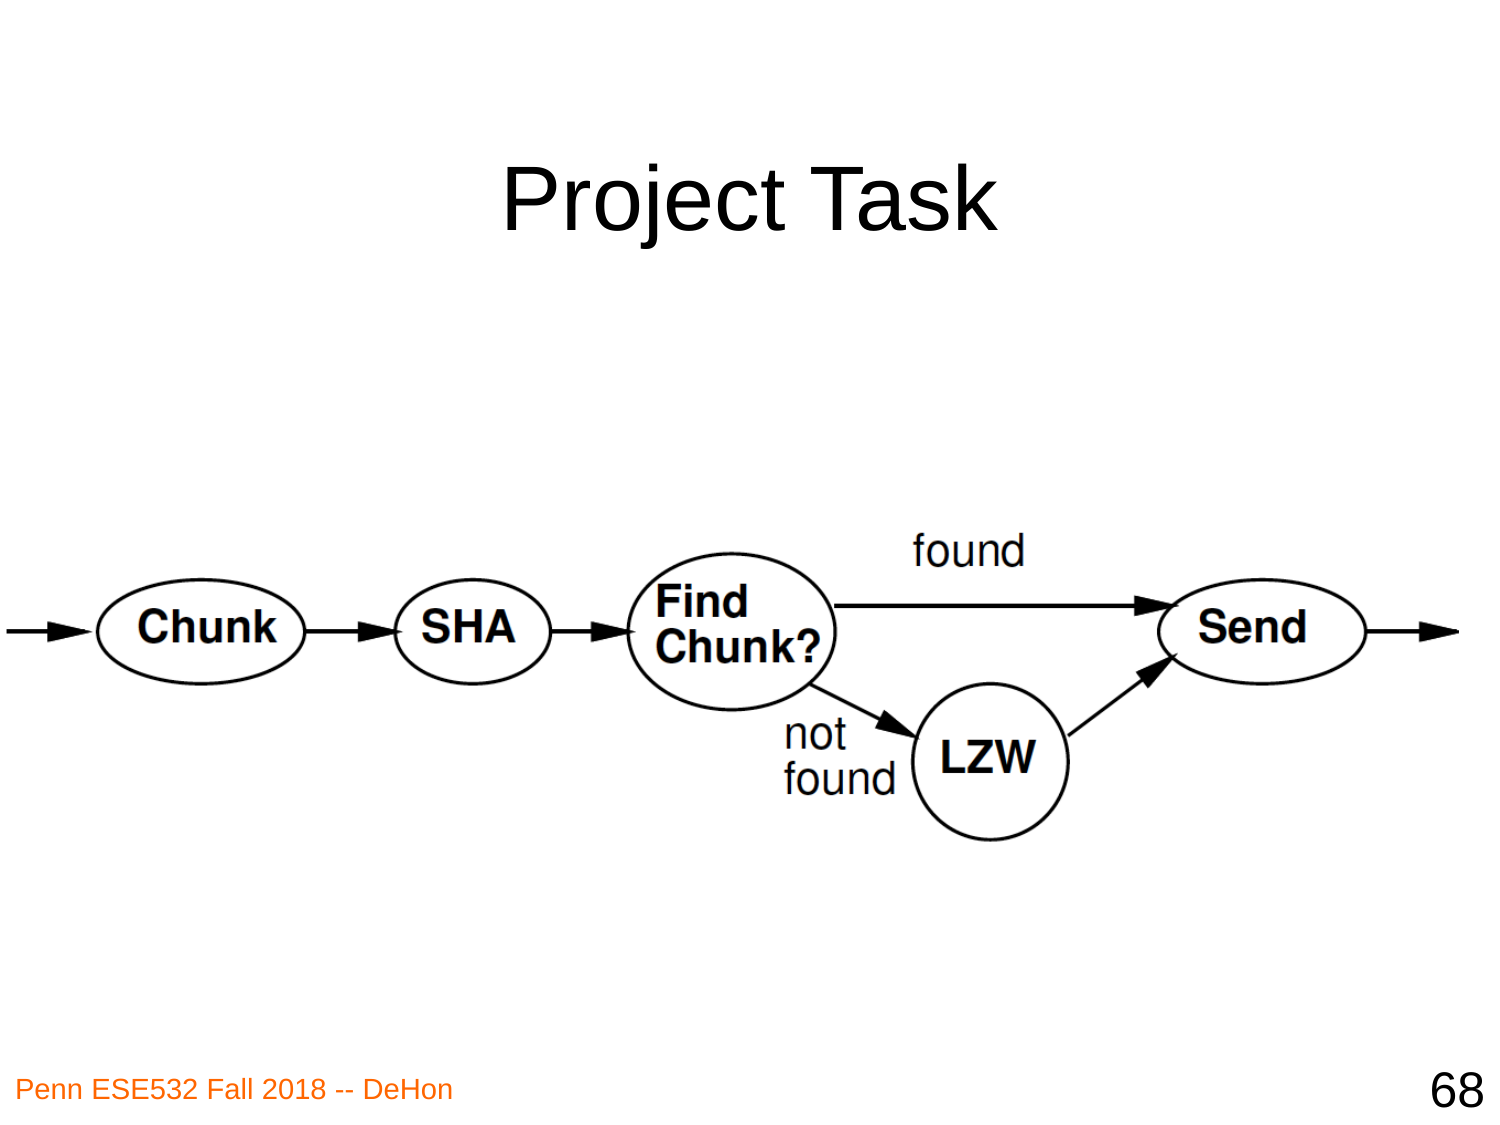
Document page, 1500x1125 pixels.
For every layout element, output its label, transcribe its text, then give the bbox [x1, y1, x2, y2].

slide_number 68 [1187, 1049, 1500, 1125]
picture [0, 524, 1459, 845]
title Project Task [112, 99, 1388, 288]
slide_number Penn ESE532 Fall 2018 -- DeHon [0, 1062, 576, 1125]
